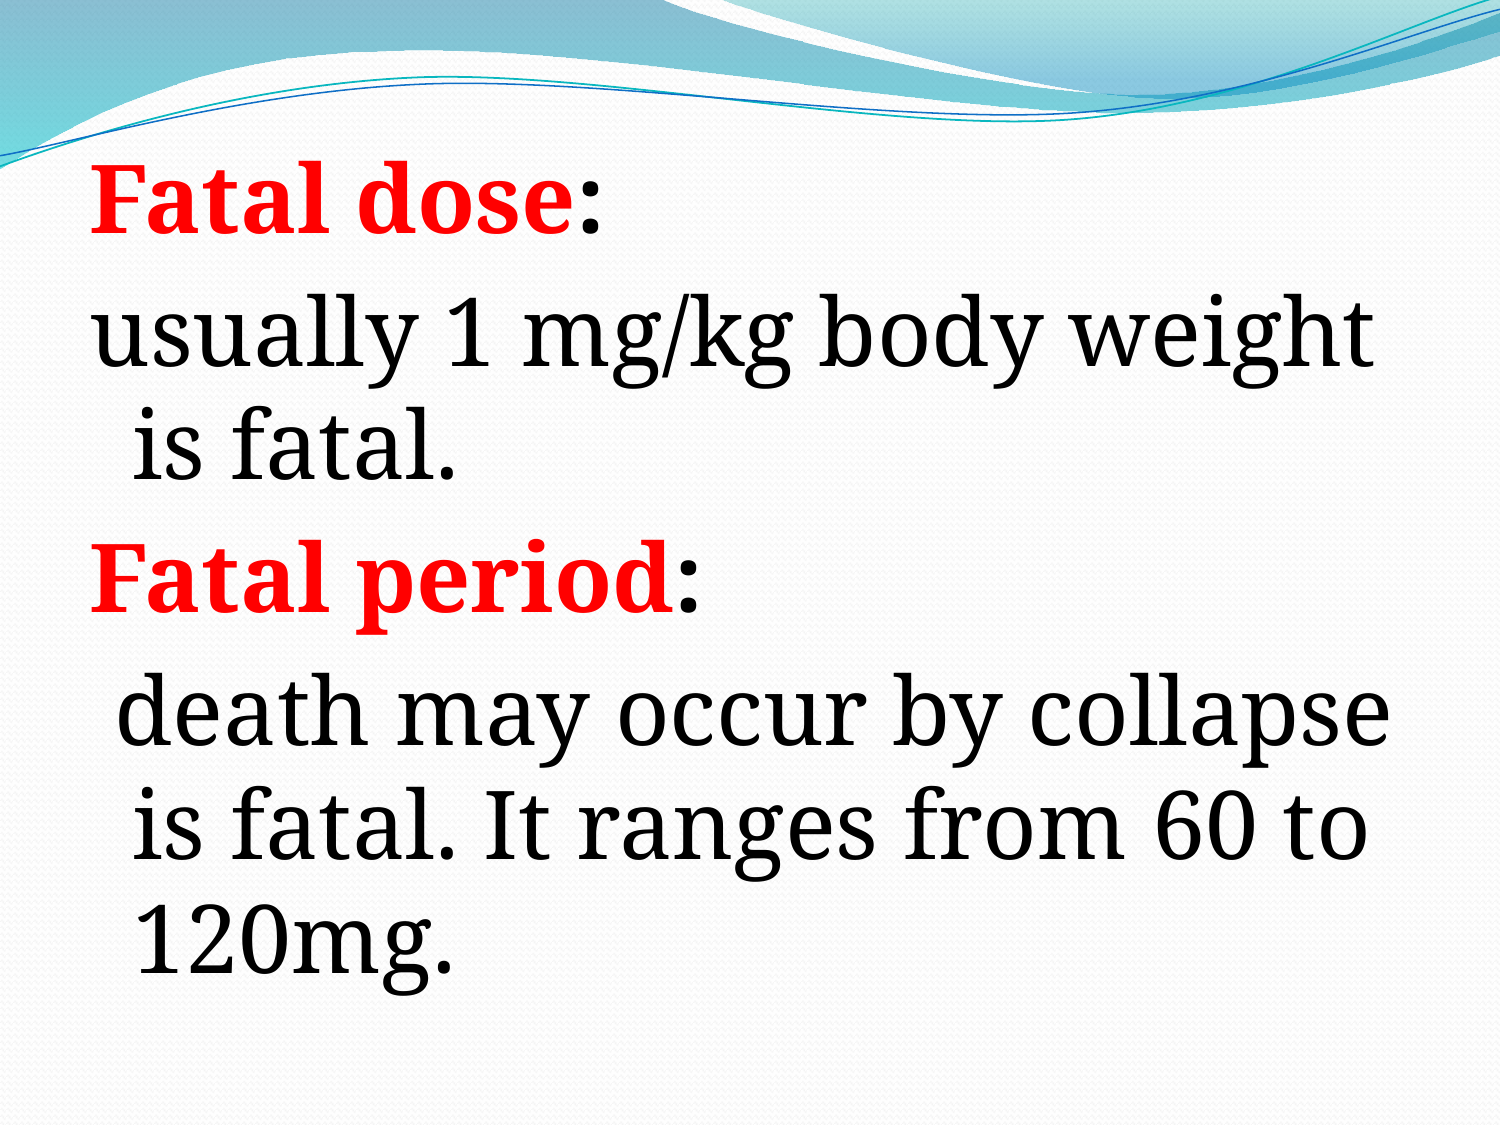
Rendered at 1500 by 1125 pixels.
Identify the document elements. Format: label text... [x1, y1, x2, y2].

list Fatal dose: usually 1 mg/kg body weight is fatal. Fatal period: death may occur by collapse is fatal. It ranges from 60 to 120mg. [75, 50, 1425, 1005]
